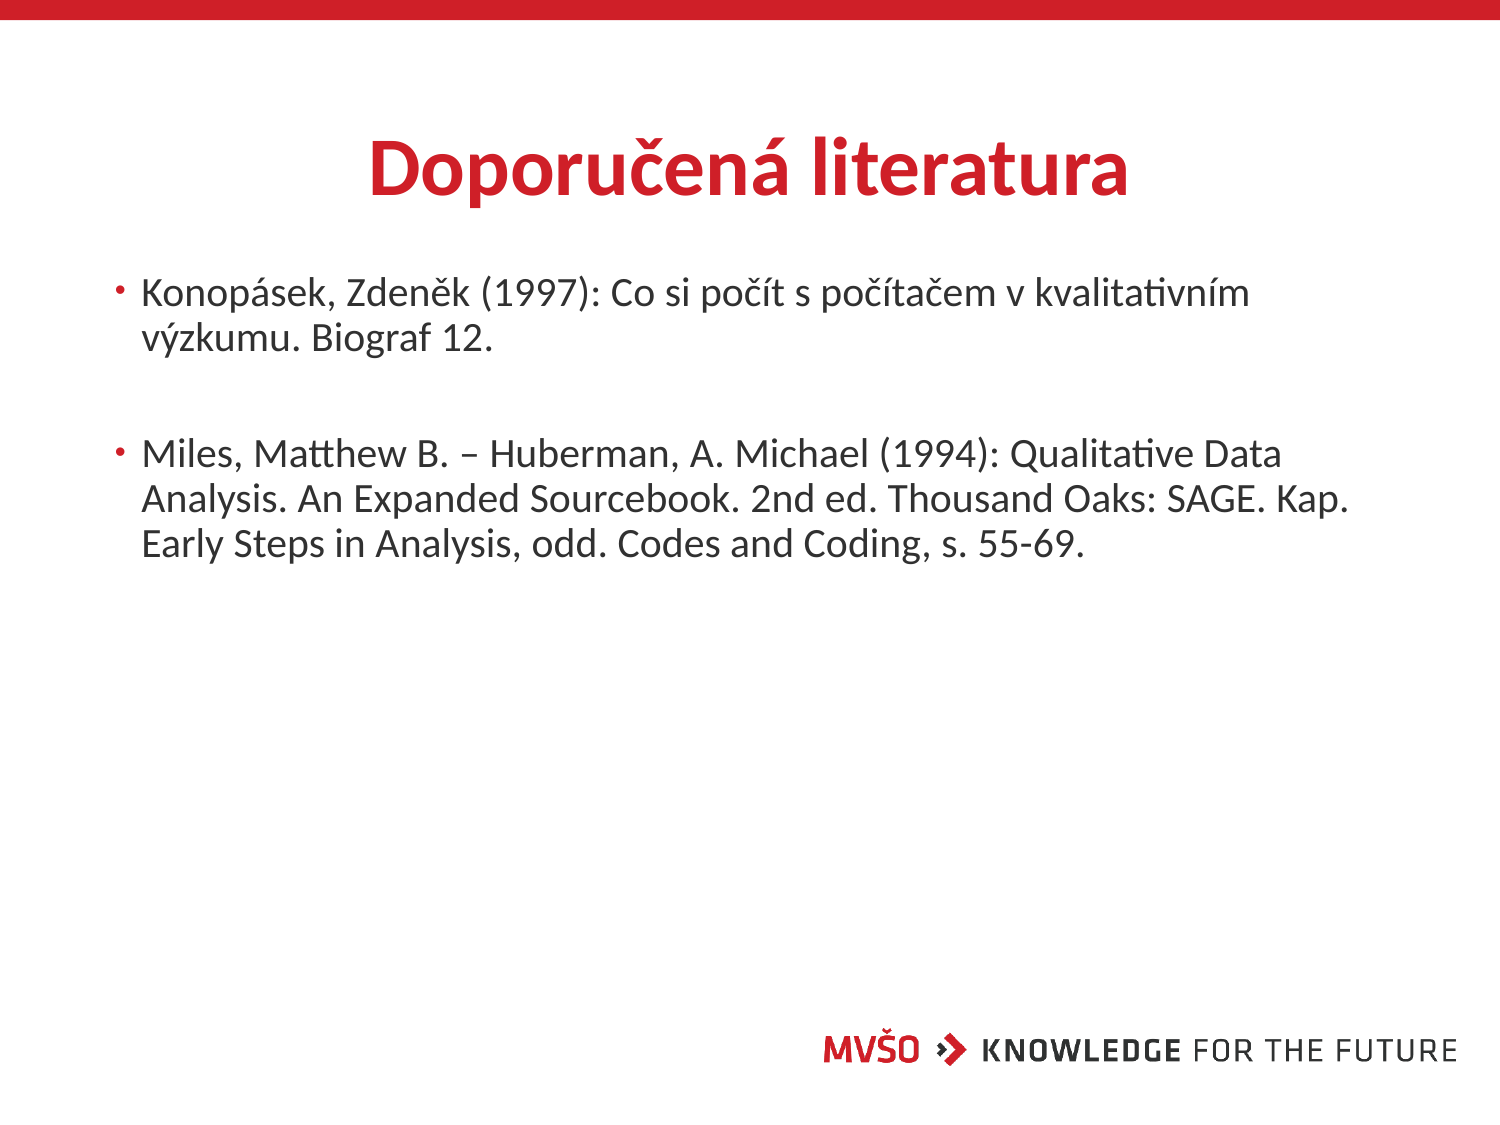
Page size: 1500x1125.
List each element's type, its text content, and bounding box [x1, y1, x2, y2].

title Doporučená literatura [88, 59, 1412, 278]
list Konopásek, Zdeněk (1997): Co si počít s počítačem v kvalitativním výzkumu. Biograf 12. Miles, Matthew B. – Huberman, A. Michael (1994): Qualitative Data Analysis. An Expanded Sourcebook. 2nd ed. Thousand Oaks: SAGE. Kap. Early Steps in Analysis, odd. Codes and Coding, s. 55-69. [99, 262, 1400, 953]
picture [824, 1028, 1456, 1066]
